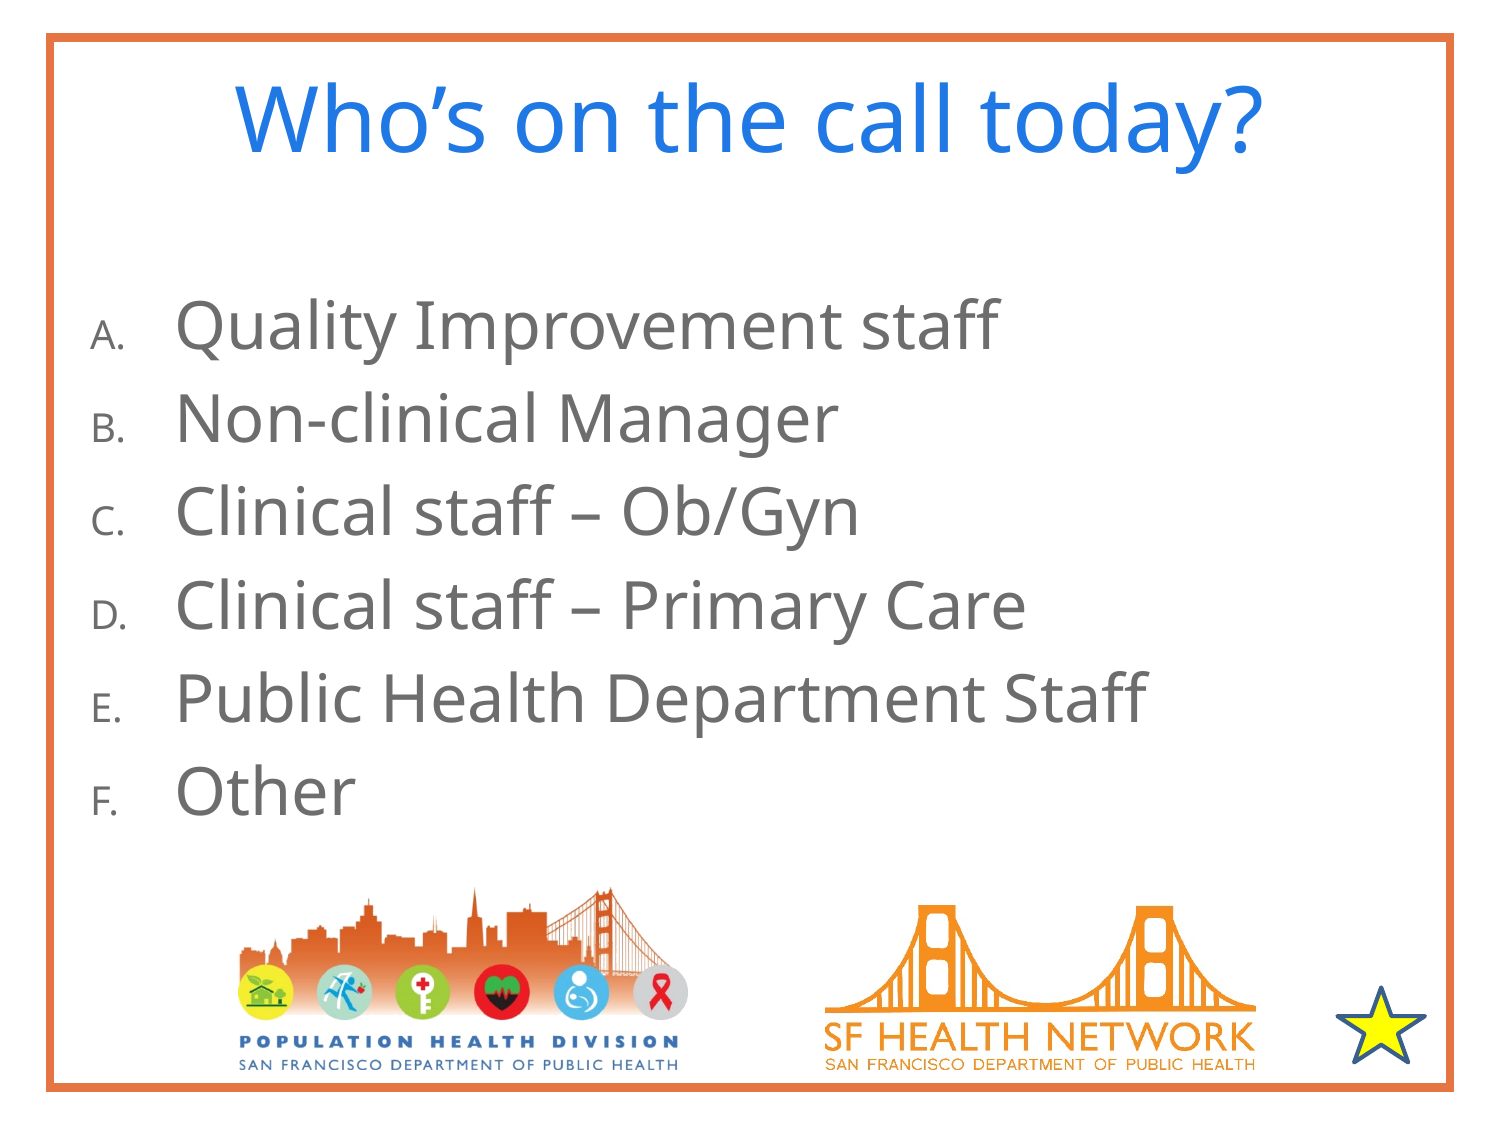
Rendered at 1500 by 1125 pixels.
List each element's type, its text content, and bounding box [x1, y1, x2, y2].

picture [825, 963, 1256, 1070]
list Quality Improvement staff Non-clinical Manager Clinical staff – Ob/Gyn Clinical staff – Primary Care Public Health Department Staff Other [75, 275, 1425, 963]
text_box [1335, 985, 1427, 1065]
picture [238, 963, 688, 1070]
title Who’s on the call today? [75, 45, 1425, 188]
